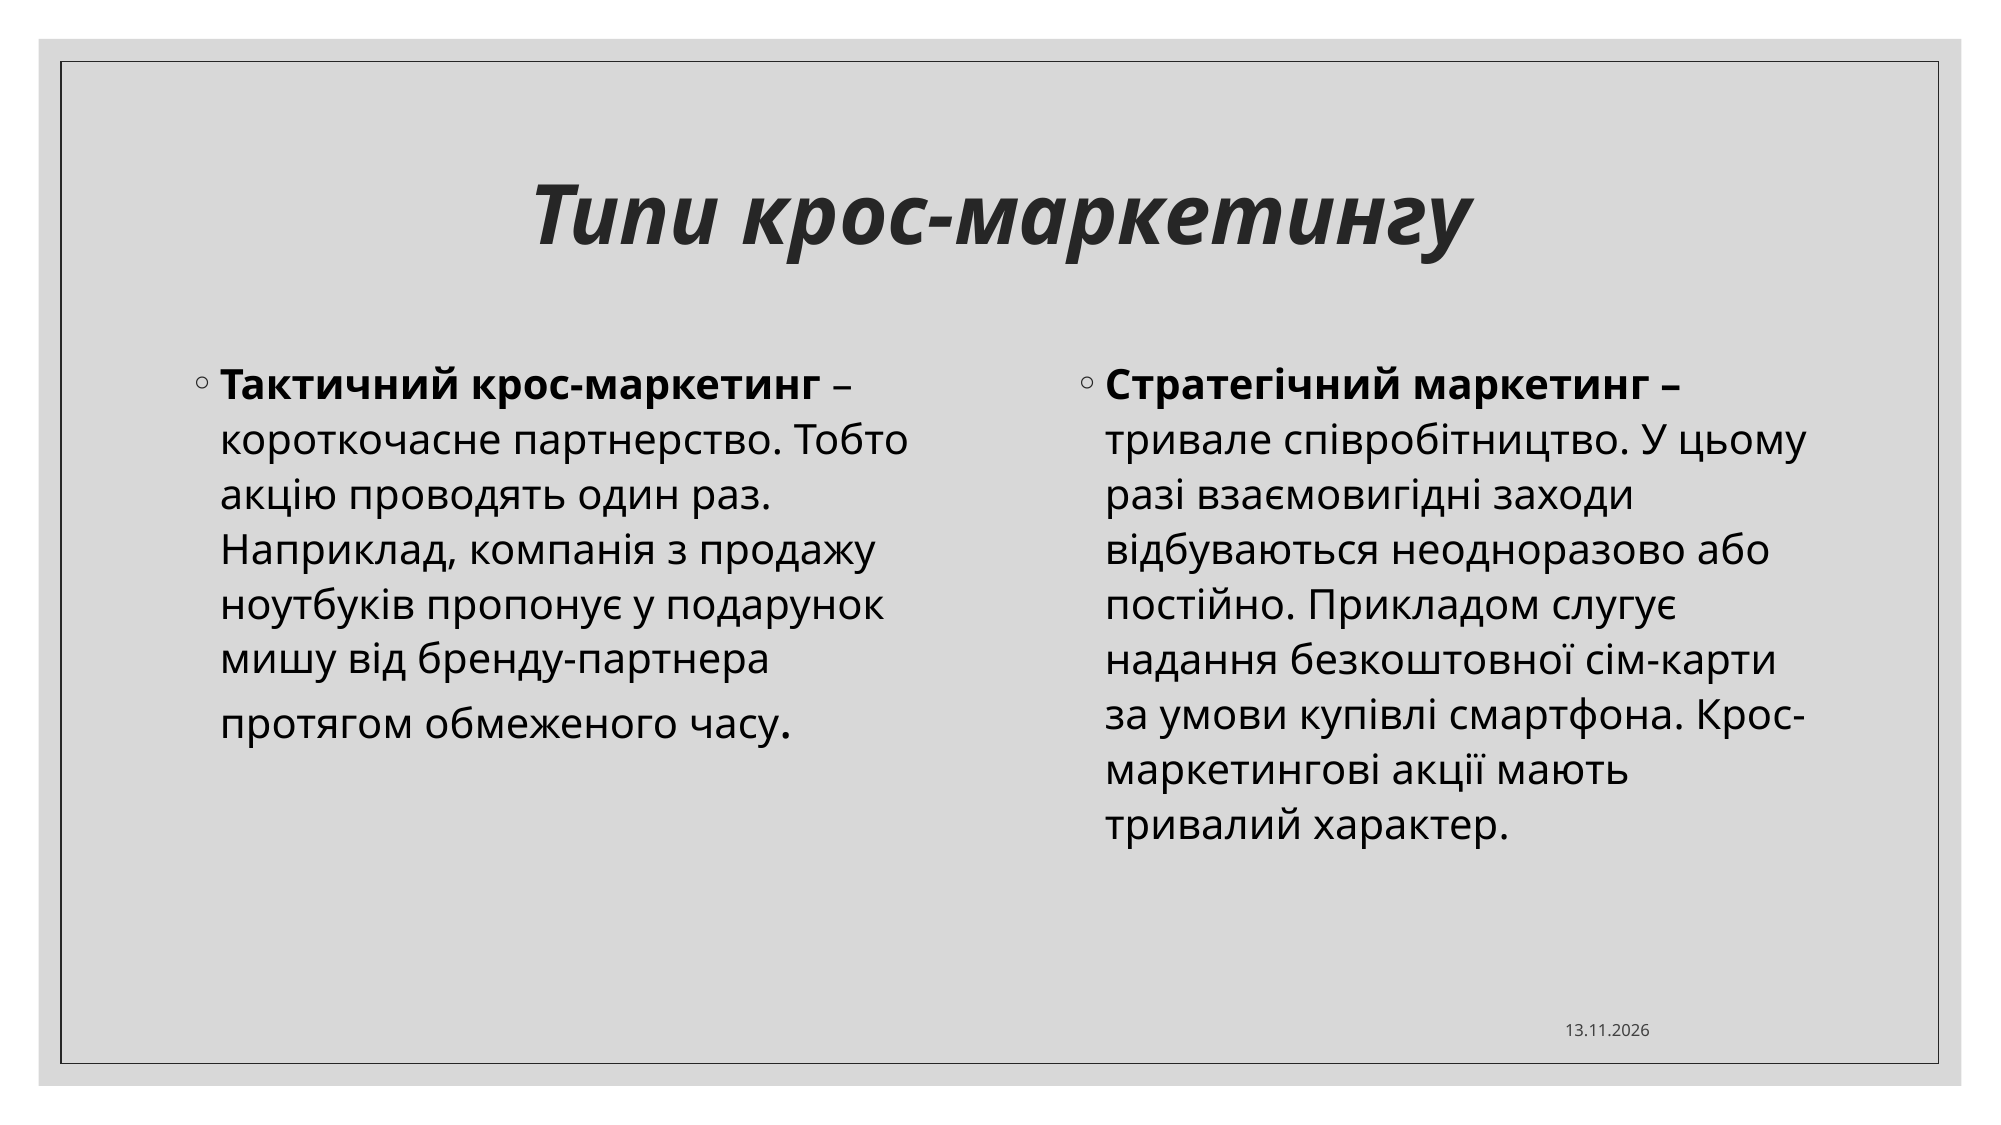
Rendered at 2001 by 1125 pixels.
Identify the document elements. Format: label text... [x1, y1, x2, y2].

list Тактичний крос-маркетинг – короткочасне партнерство. Тобто акцію проводять один раз. Наприклад, компанія з продажу ноутбуків пропонує у подарунок мишу від бренду-партнера протягом обмеженого часу. [174, 345, 940, 960]
list Стратегічний маркетинг – тривале співробітництво. У цьому разі взаємовигідні заходи відбуваються неодноразово або постійно. Прикладом слугує надання безкоштовної сім-карти за умови купівлі смартфона. Крос-маркетингові акції мають тривалий характер. [1059, 345, 1825, 960]
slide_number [1190, 990, 1665, 1050]
title Типи крос-маркетингу [174, 105, 1825, 331]
